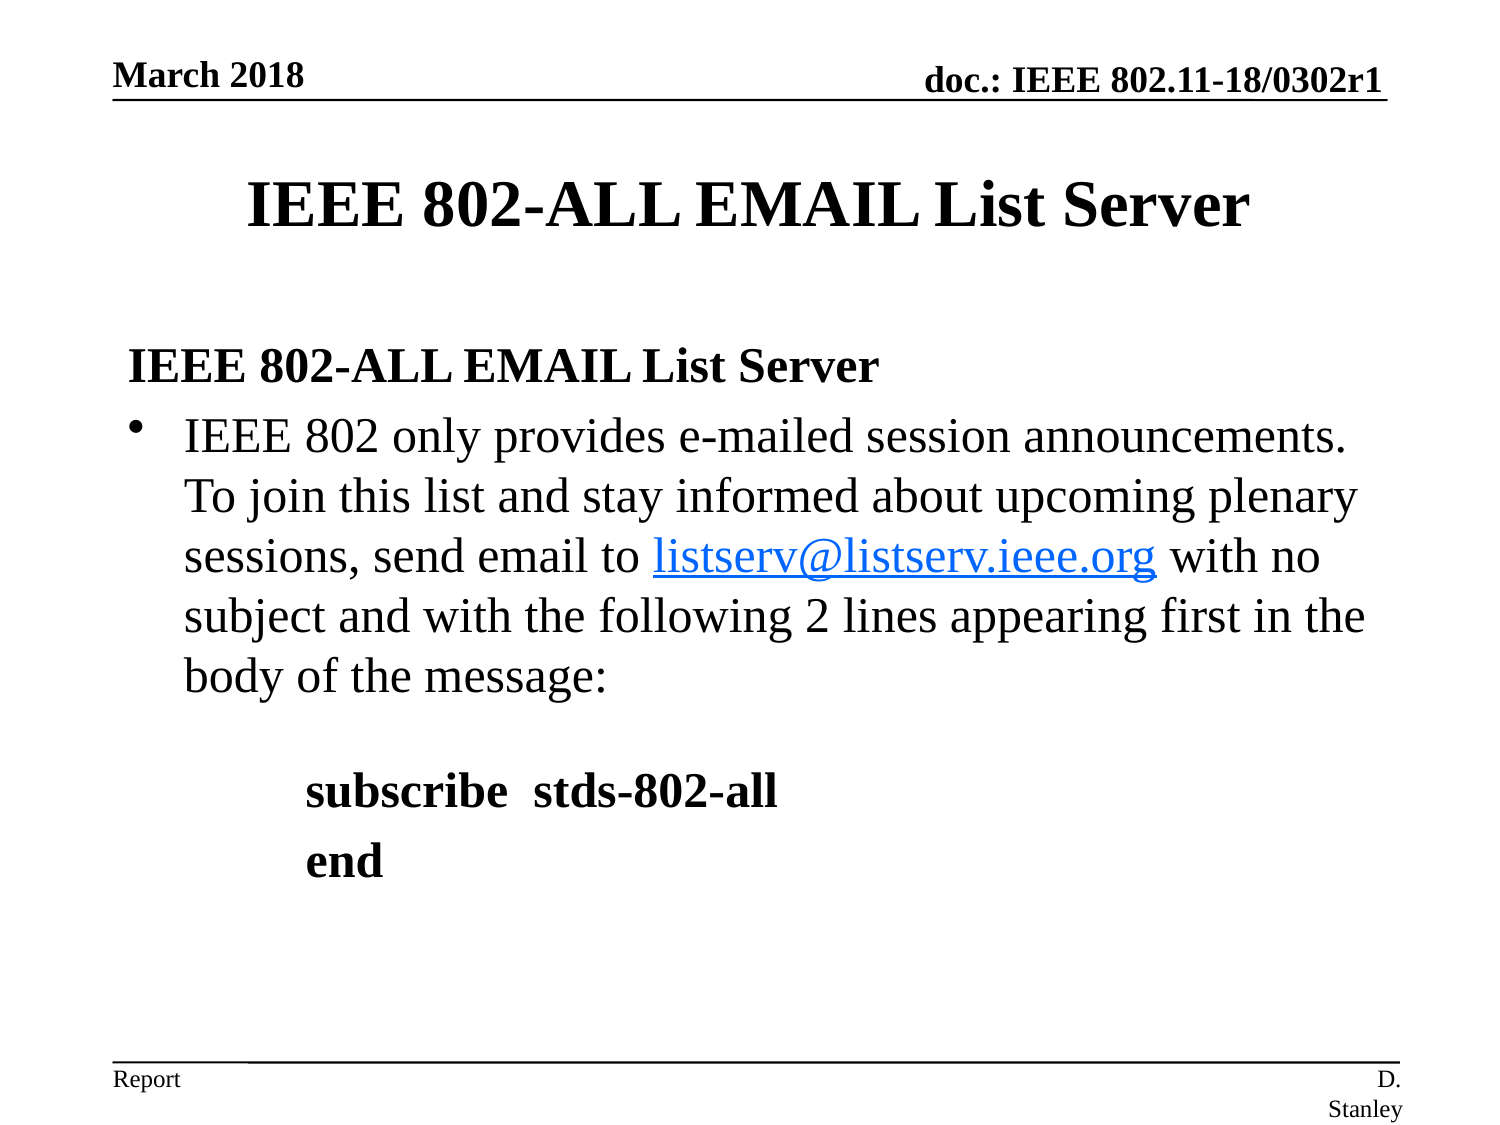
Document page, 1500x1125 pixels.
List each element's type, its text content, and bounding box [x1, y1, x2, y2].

footer D. Stanley, HP Enterprise [1324, 1061, 1402, 1093]
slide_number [112, 49, 401, 96]
list IEEE 802-ALL EMAIL List Server IEEE 802 only provides e-mailed session announcements. To join this list and stay informed about upcoming plenary sessions, send email to listserv@listserv.ieee.org with no subject and with the following 2 lines appearing first in the body of the message: subscribe stds-802-all end [112, 324, 1388, 1038]
title IEEE 802-ALL EMAIL List Server [112, 112, 1388, 288]
